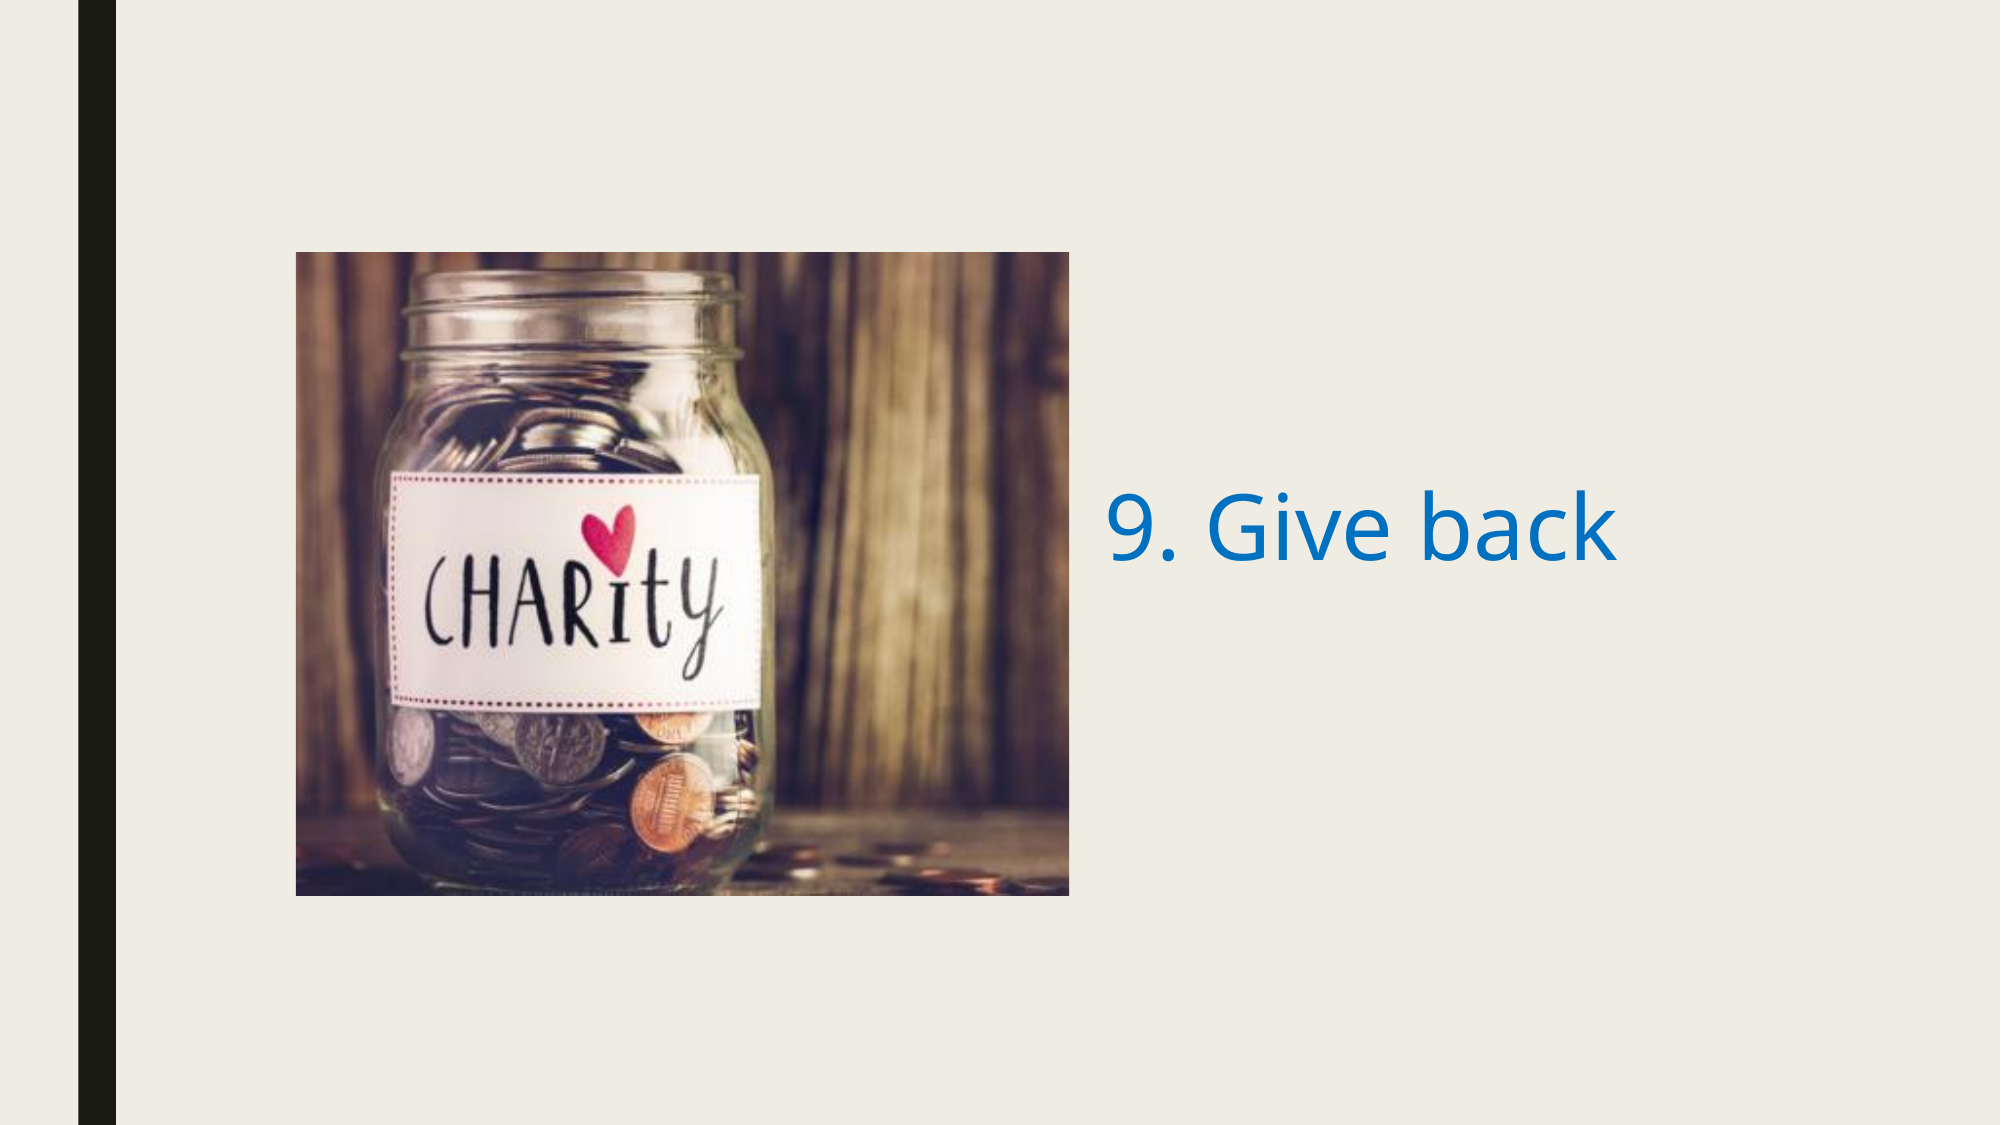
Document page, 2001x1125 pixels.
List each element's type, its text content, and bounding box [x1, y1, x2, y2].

title 9. Give back [1083, 474, 1640, 719]
picture [295, 252, 1070, 896]
